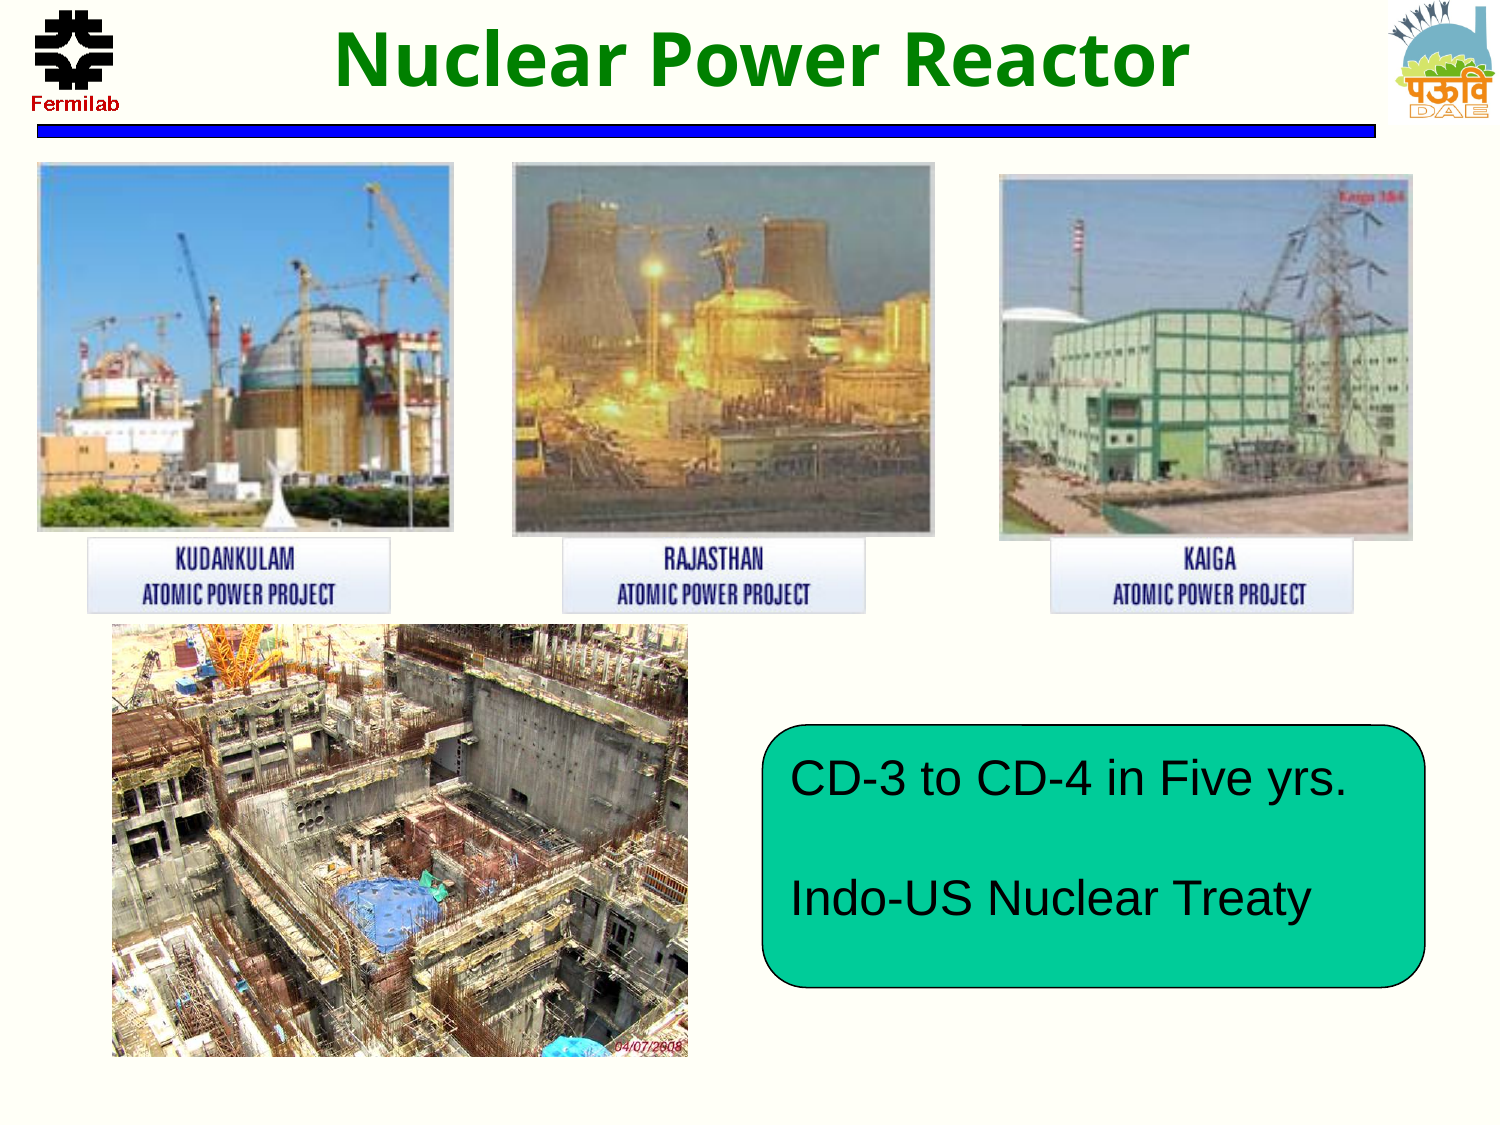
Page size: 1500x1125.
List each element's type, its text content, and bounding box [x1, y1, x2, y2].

picture [999, 174, 1413, 615]
text_box CD-3 to CD-4 in Five yrs. Indo-US Nuclear Treaty [762, 724, 1425, 988]
picture [37, 162, 454, 532]
picture [112, 624, 688, 1057]
picture [512, 162, 935, 615]
picture [1388, 0, 1500, 125]
picture [87, 537, 391, 615]
picture [0, 0, 150, 124]
title Nuclear Power Reactor [149, 0, 1376, 113]
